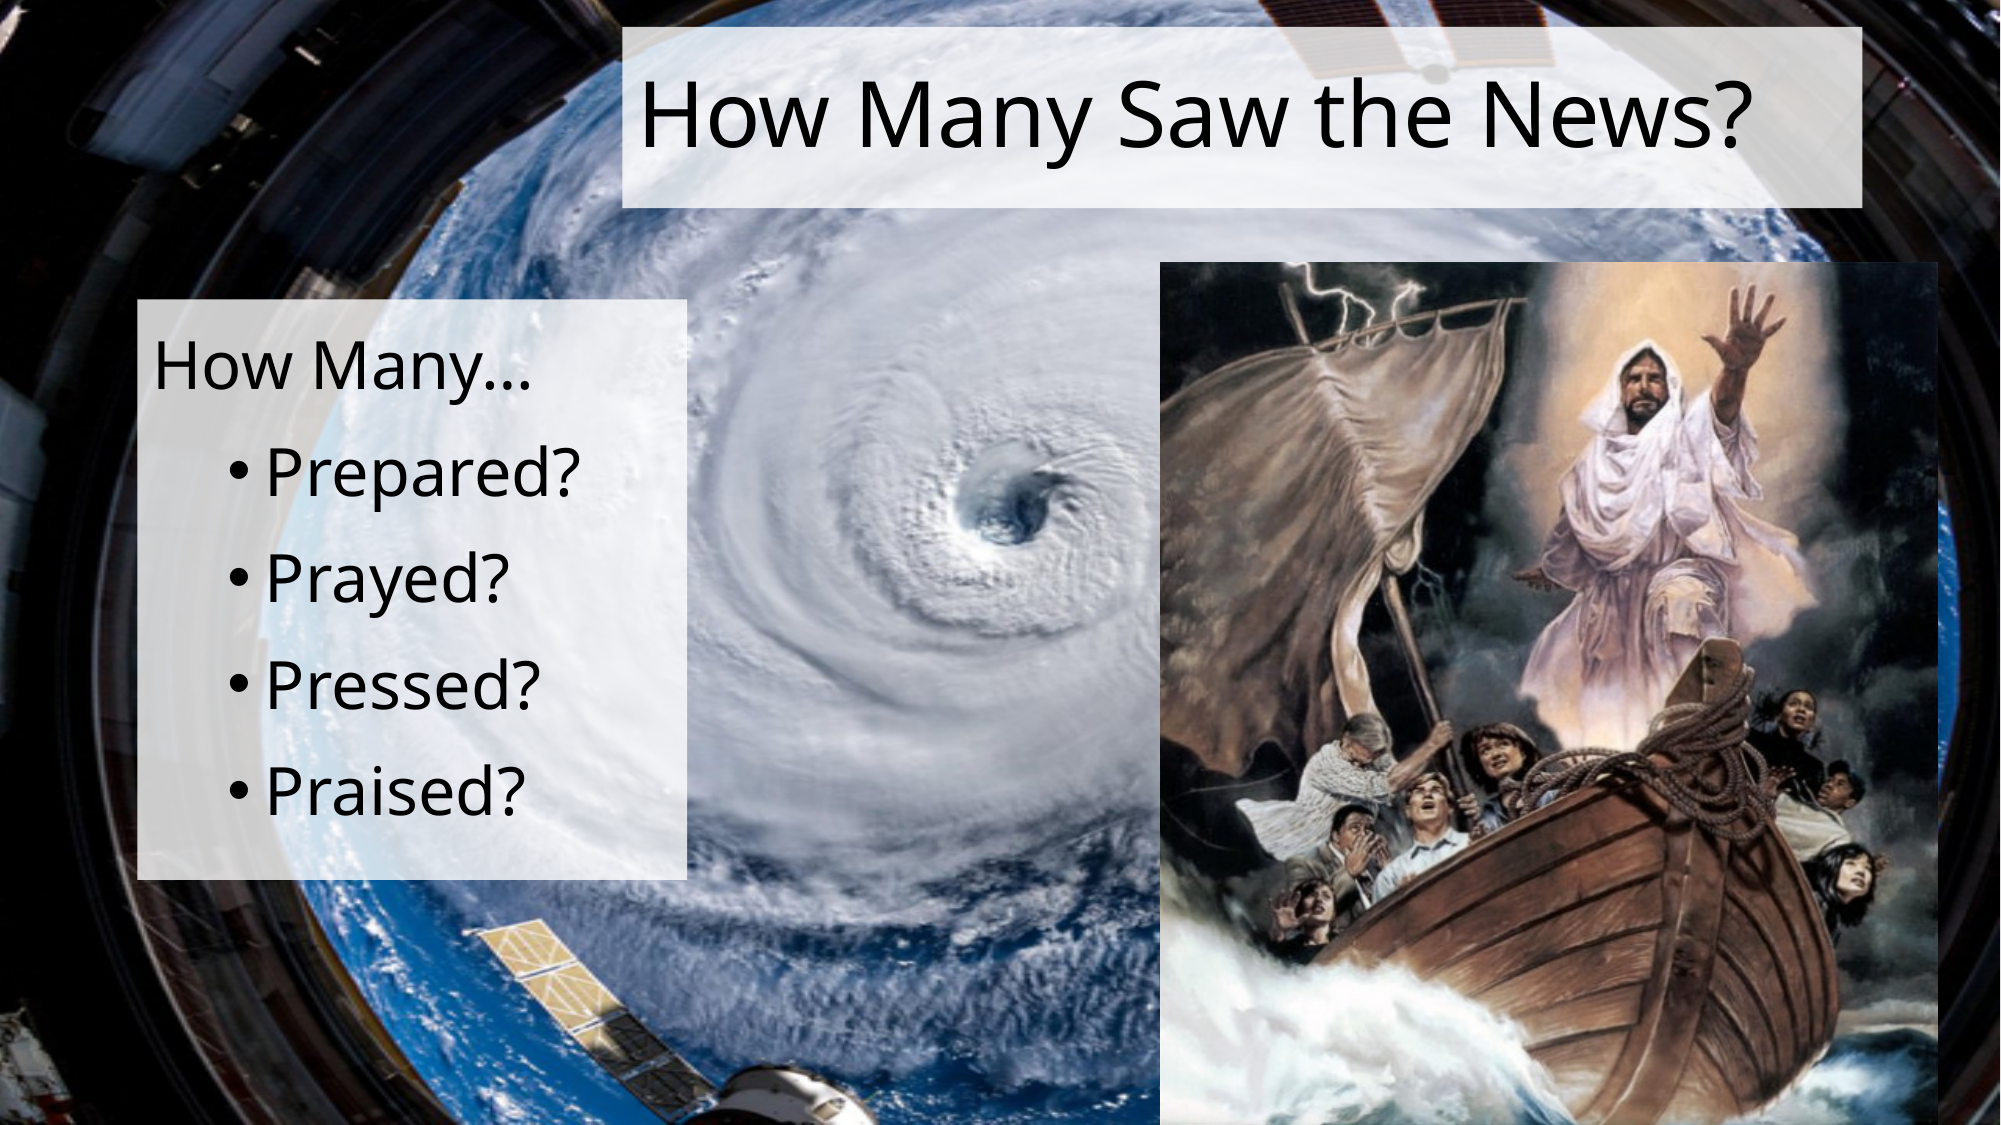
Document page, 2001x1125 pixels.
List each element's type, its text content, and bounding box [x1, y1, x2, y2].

picture [0, 0, 2001, 1125]
title How Many Saw the News? [622, 26, 1863, 209]
list How Many… Prepared? Prayed? Pressed? Praised? [137, 299, 688, 880]
